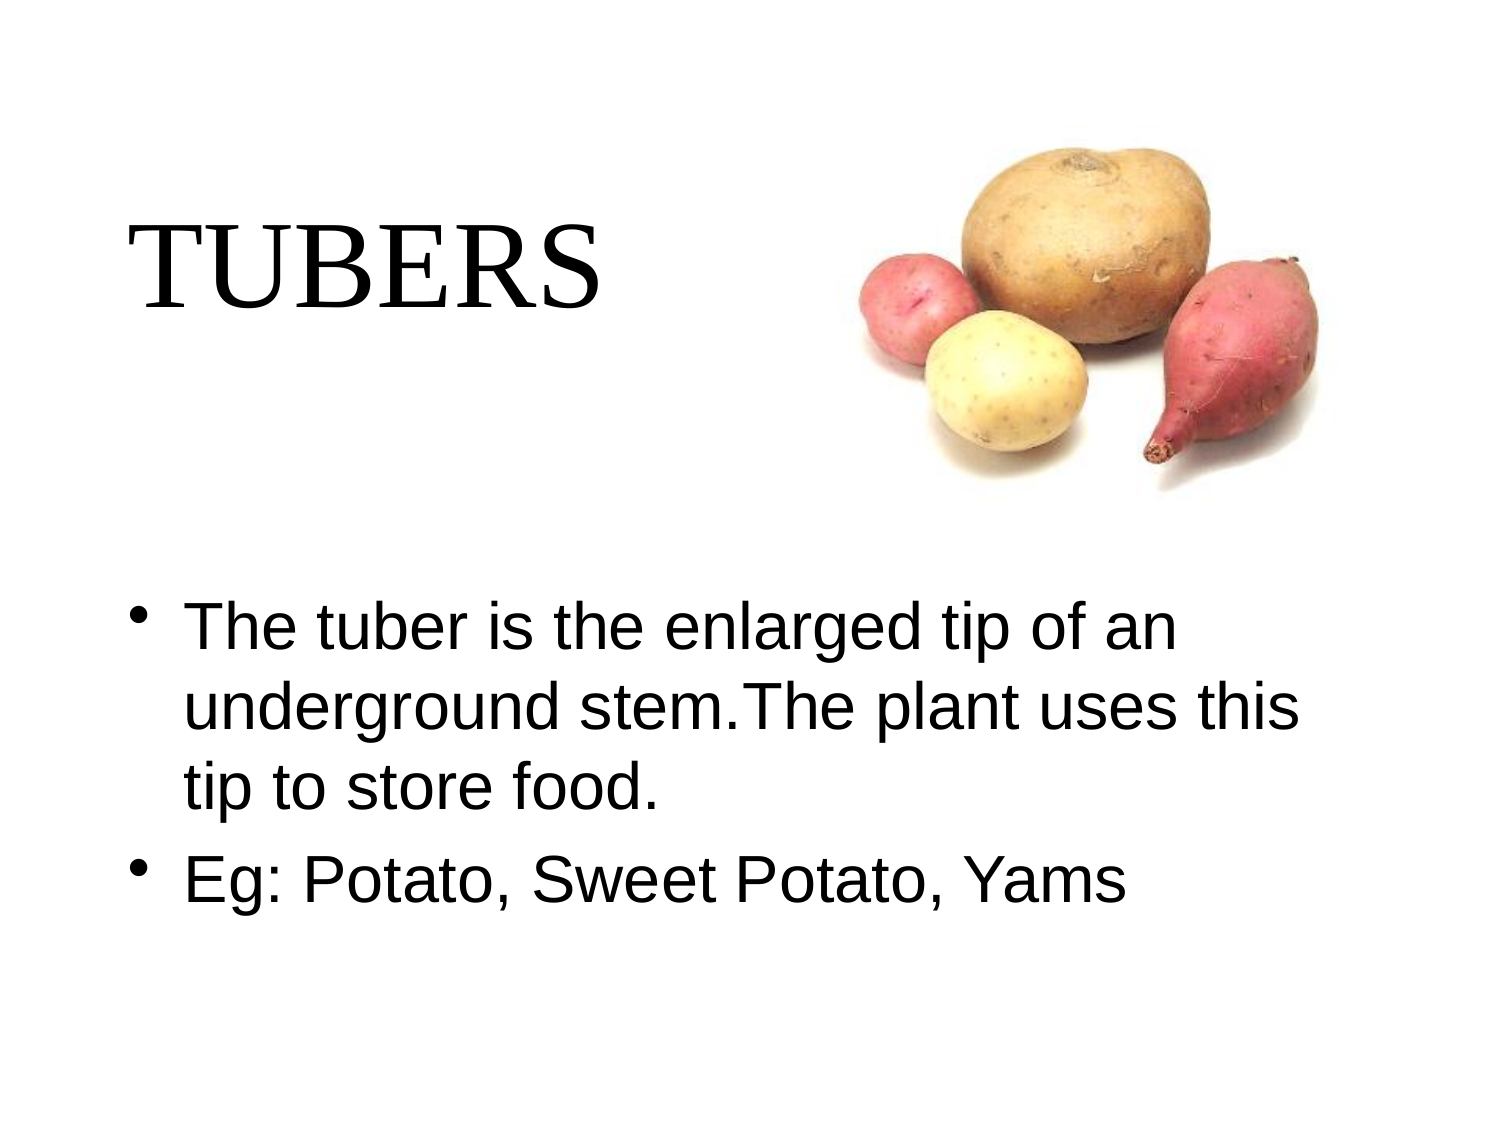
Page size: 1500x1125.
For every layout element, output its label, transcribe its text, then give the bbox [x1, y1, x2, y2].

text_box TUBERS [112, 174, 738, 340]
list The tuber is the enlarged tip of an underground stem.The plant uses this tip to store food. Eg: Potato, Sweet Potato, Yams [112, 574, 1388, 1001]
picture [837, 124, 1345, 524]
